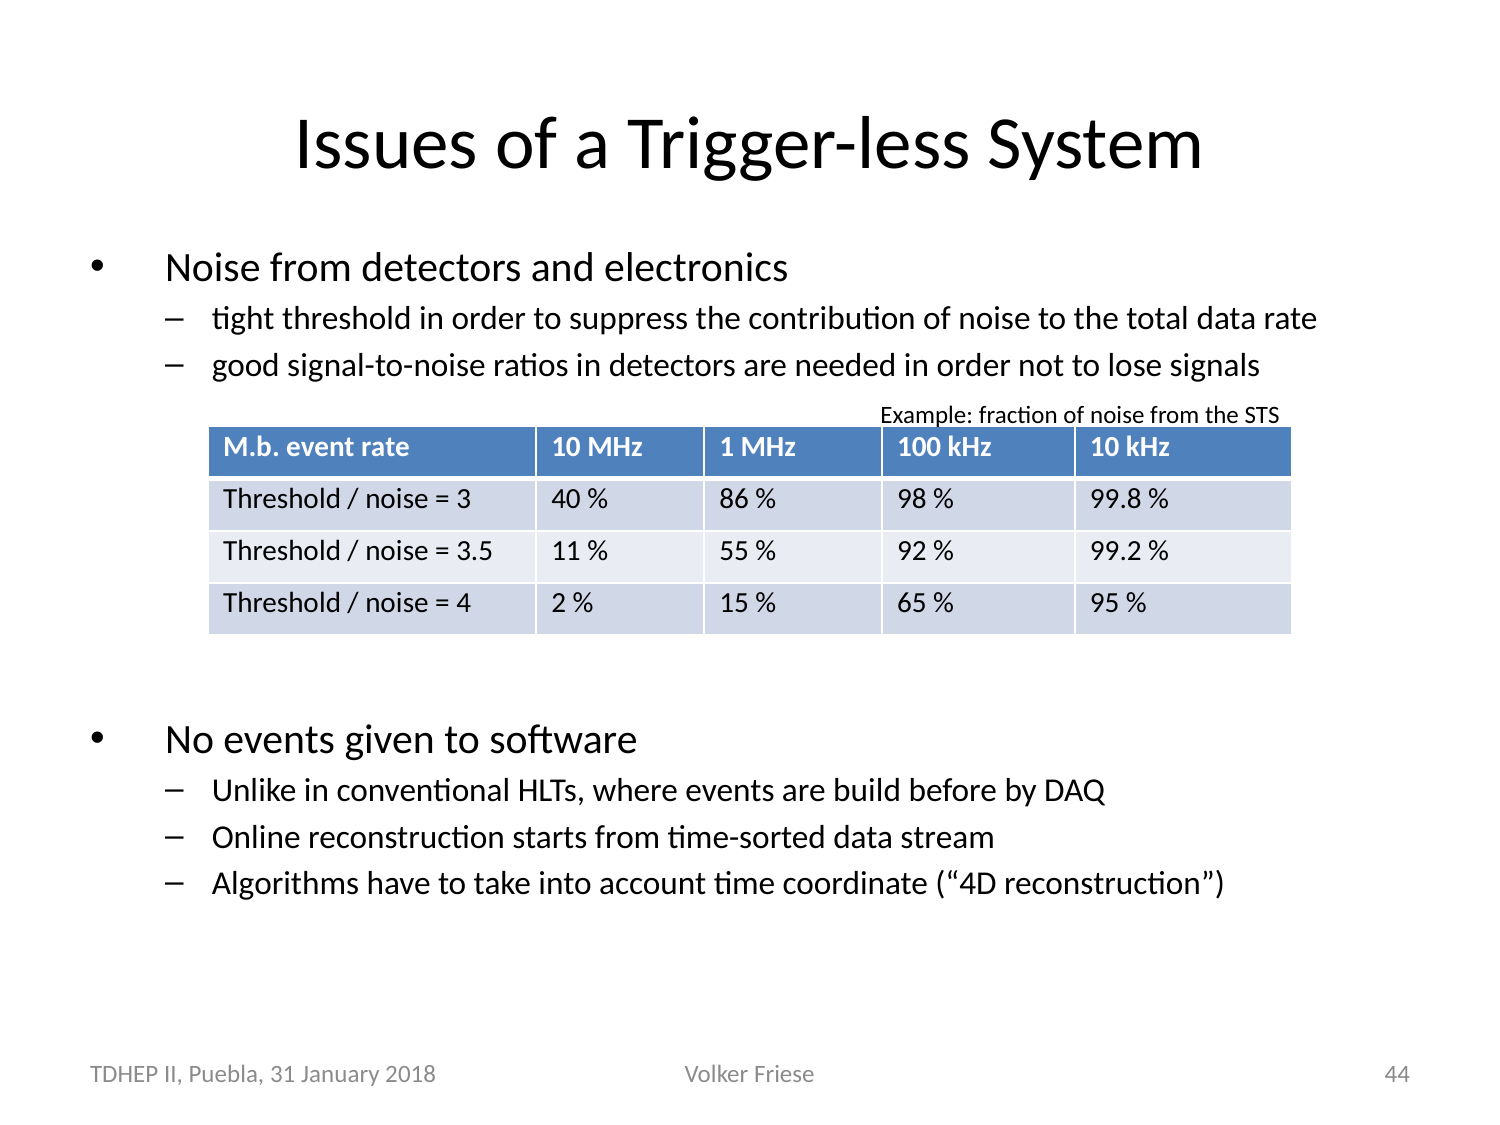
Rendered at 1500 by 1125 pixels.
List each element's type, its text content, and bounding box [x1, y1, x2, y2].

table_cell 2 % [537, 584, 703, 634]
table_cell 99.2 % [1076, 532, 1291, 582]
footer Volker Friese [454, 1042, 1046, 1103]
title Issues of a Trigger-less System [75, 45, 1425, 232]
table_cell 11 % [537, 532, 703, 582]
table_header 1 MHz [705, 427, 881, 476]
text_box No events given to software Unlike in conventional HLTs, where events are build before by DAQ Online reconstruction starts from time-sorted data stream Algorithms have to take into account time coordinate (“4D reconstruction”) [74, 704, 1425, 964]
list Noise from detectors and electronics tight threshold in order to suppress the contribution of noise to the total data rate good signal-to-noise ratios in detectors are needed in order not to lose signals [75, 232, 1425, 421]
table_cell Threshold / noise = 3 [209, 481, 535, 530]
table_header 10 MHz [537, 427, 703, 476]
table_cell 86 % [705, 481, 881, 530]
slide_number 44 [1074, 1042, 1425, 1103]
table_header M.b. event rate [209, 427, 535, 476]
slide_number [75, 1042, 454, 1103]
table_cell Threshold / noise = 4 [209, 584, 535, 634]
table_cell 65 % [883, 584, 1074, 634]
table_header 10 kHz [1076, 436, 1291, 476]
text_box Example: fraction of noise from the STS [865, 390, 1296, 436]
table_cell Threshold / noise = 3.5 [209, 532, 535, 582]
table_cell 99.8 % [1076, 481, 1291, 530]
table_cell 15 % [705, 584, 881, 634]
table_cell 98 % [883, 481, 1074, 530]
table_cell 55 % [705, 532, 881, 582]
table_cell 40 % [537, 481, 703, 530]
table_cell 95 % [1076, 584, 1291, 634]
table_header 100 kHz [883, 436, 1074, 476]
table_cell 92 % [883, 532, 1074, 582]
